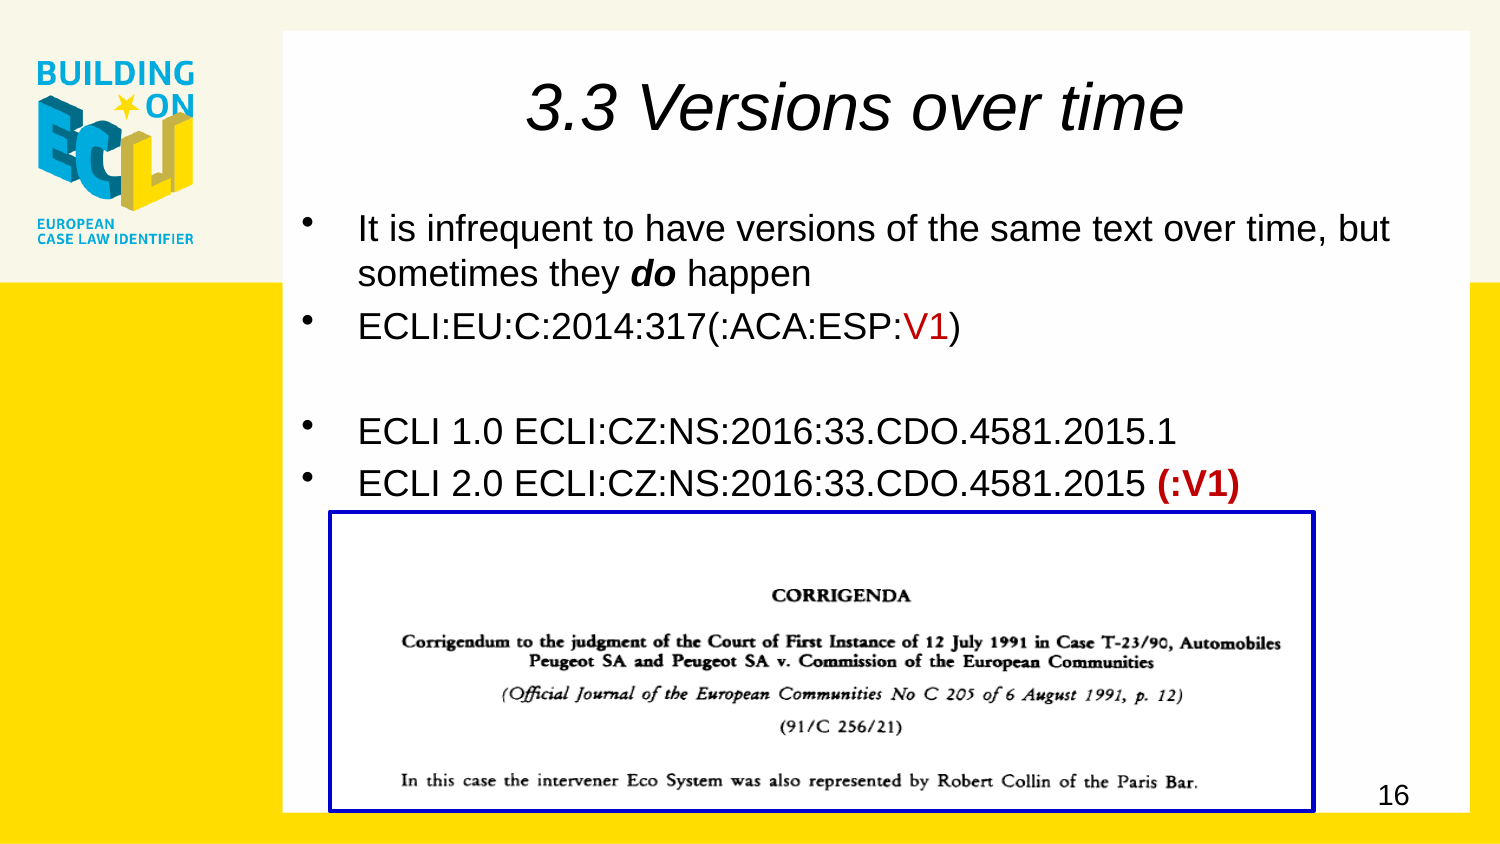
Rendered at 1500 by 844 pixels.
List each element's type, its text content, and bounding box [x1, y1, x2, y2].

title 3.3 Versions over time [286, 33, 1426, 175]
picture [0, 0, 1500, 844]
slide_number 16 [1074, 768, 1425, 828]
list It is infrequent to have versions of the same text over time, but sometimes they do happen ECLI:EU:C:2014:317(:ACA:ESP:V1) ECLI 1.0 ECLI:CZ:NS:2016:33.CDO.4581.2015.1 ECLI 2.0 ECLI:CZ:NS:2016:33.CDO.4581.2015 (:V1) [286, 196, 1426, 754]
